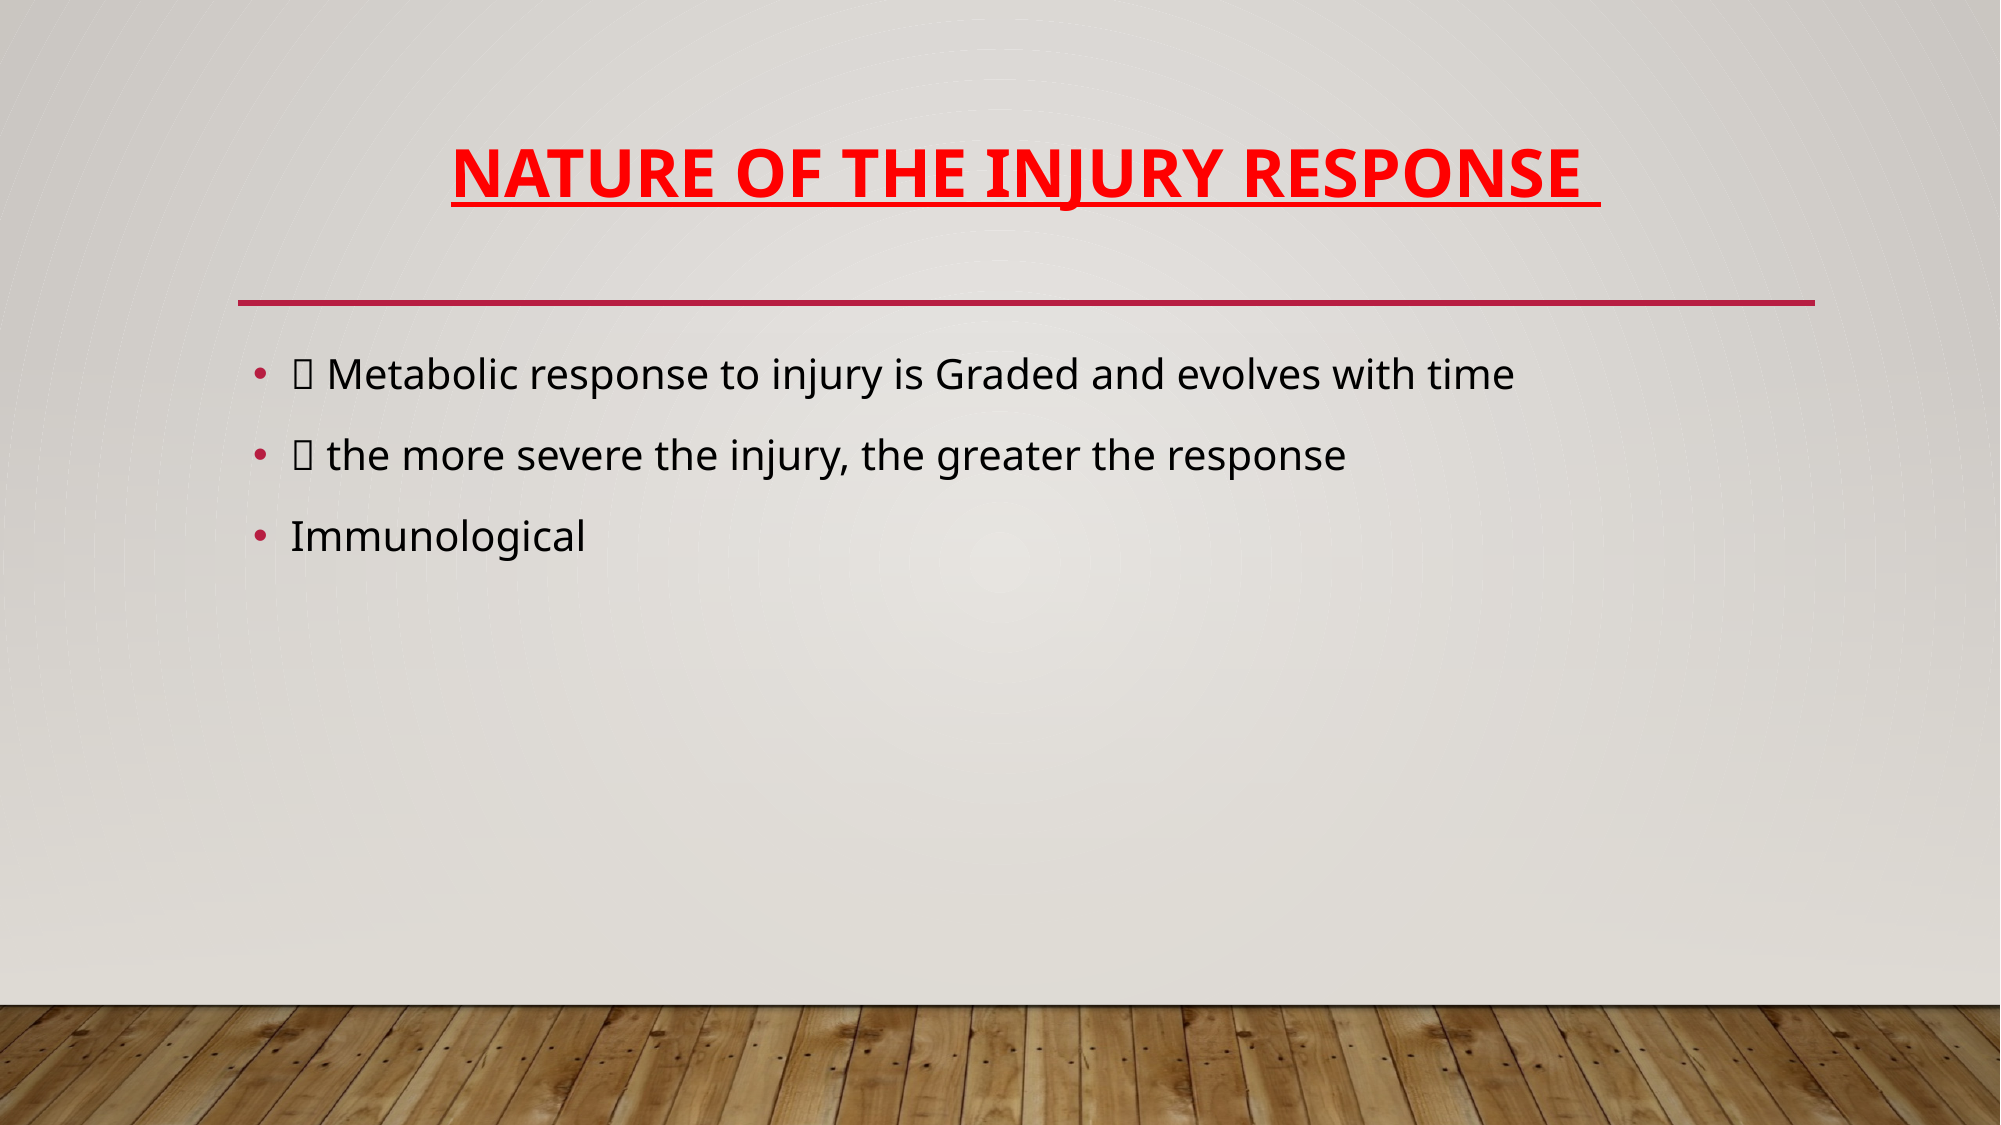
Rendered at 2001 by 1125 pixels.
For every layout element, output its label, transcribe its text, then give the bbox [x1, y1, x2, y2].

title Nature of the injury response [238, 131, 1814, 305]
list  Metabolic response to injury is Graded and evolves with time  the more severe the injury, the greater the response Immunological [238, 330, 1814, 897]
picture [0, 1005, 2000, 1125]
